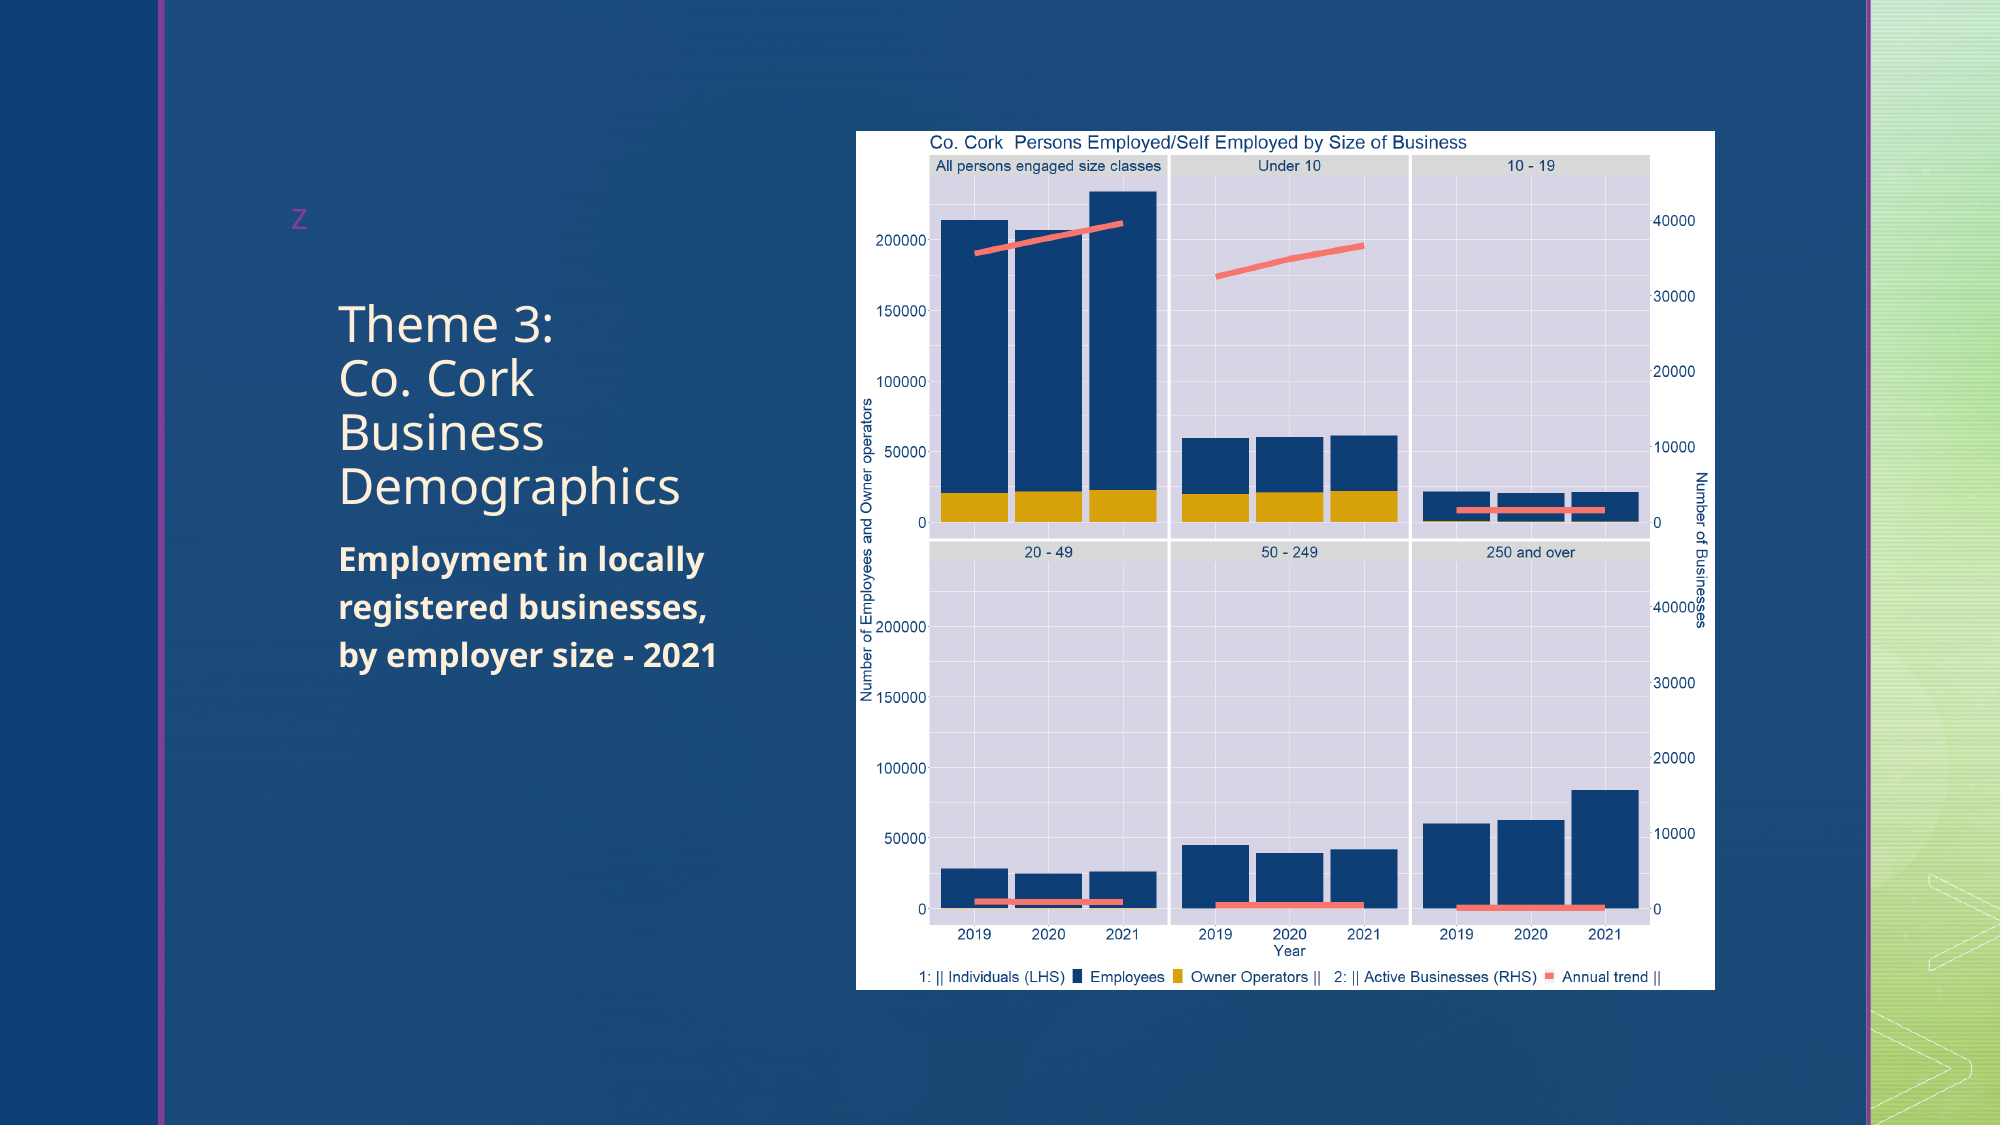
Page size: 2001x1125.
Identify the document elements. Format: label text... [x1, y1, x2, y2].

title Theme 3: Co. Cork Business Demographics [323, 210, 761, 522]
picture [855, 130, 1715, 990]
list Employment in locally registered businesses, by employer size - 2021 [323, 522, 761, 915]
picture [1871, 0, 2001, 1125]
